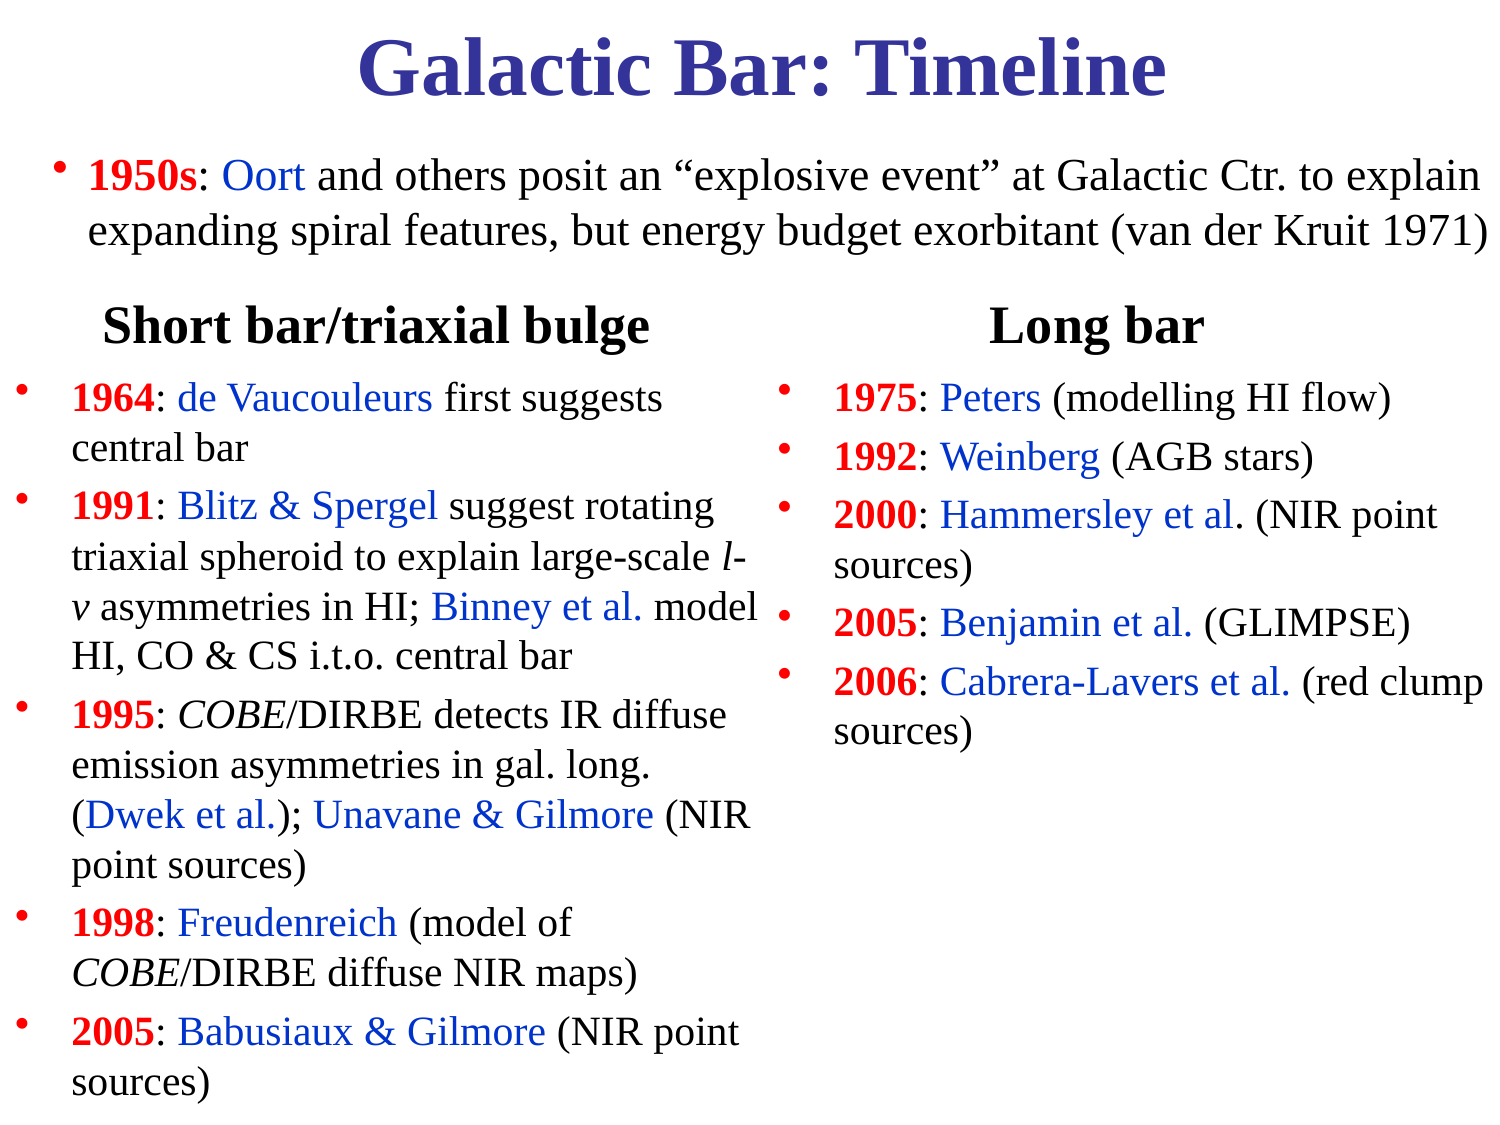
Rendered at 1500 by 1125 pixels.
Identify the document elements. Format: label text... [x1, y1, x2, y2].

text_box 1950s: Oort and others posit an “explosive event” at Galactic Ctr. to explain expanding spiral features, but energy budget exorbitant (van der Kruit 1971) [37, 137, 1500, 318]
title Galactic Bar: Timeline [87, 0, 1438, 126]
list 1964: de Vaucouleurs first suggests central bar 1991: Blitz & Spergel suggest rotating triaxial spheroid to explain large-scale l-v asymmetries in HI; Binney et al. model HI, CO & CS i.t.o. central bar 1995: COBE/DIRBE detects IR diffuse emission asymmetries in gal. long. (Dwek et al.); Unavane & Gilmore (NIR point sources) 1998: Freudenreich (model of COBE/DIRBE diffuse NIR maps) 2005: Babusiaux & Gilmore (NIR point sources) [0, 362, 762, 1106]
text_box Long bar [975, 281, 1253, 362]
text_box Short bar/triaxial bulge [87, 281, 700, 362]
list 1975: Peters (modelling HI flow) 1992: Weinberg (AGB stars) 2000: Hammersley et al. (NIR point sources) 2005: Benjamin et al. (GLIMPSE) 2006: Cabrera-Lavers et al. (red clump sources) [762, 362, 1500, 1106]
